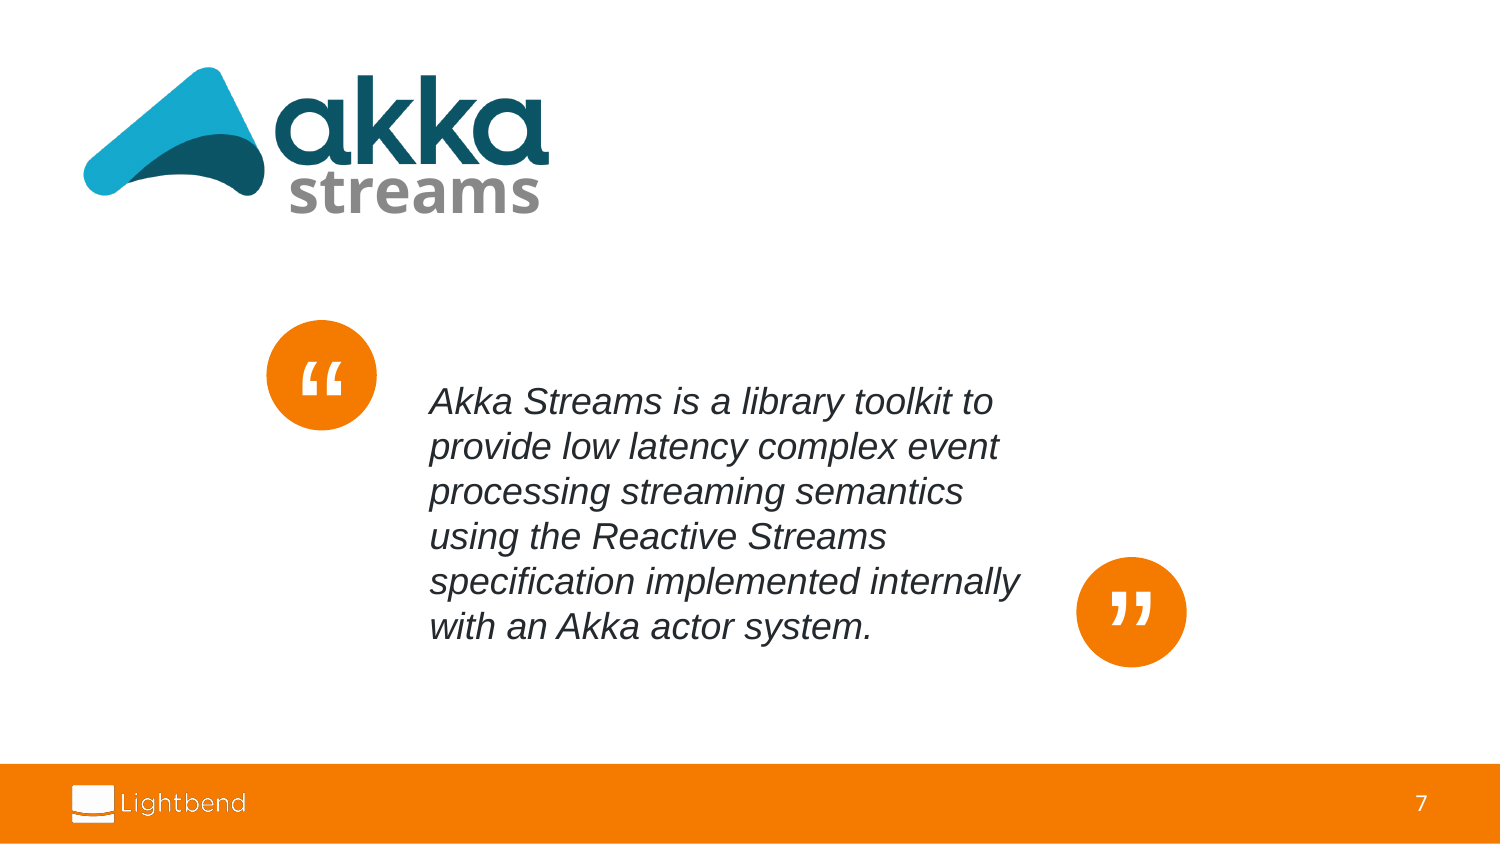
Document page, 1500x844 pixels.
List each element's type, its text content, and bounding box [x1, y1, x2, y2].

text_box Akka Streams is a library toolkit to provide low latency complex event processing streaming semantics using the Reactive Streams specification implemented internally with an Akka actor system. [414, 361, 1077, 505]
picture [60, 27, 564, 236]
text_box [1076, 543, 1187, 688]
picture [72, 785, 245, 823]
slide_number ‹#› [1090, 782, 1428, 827]
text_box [266, 300, 377, 444]
